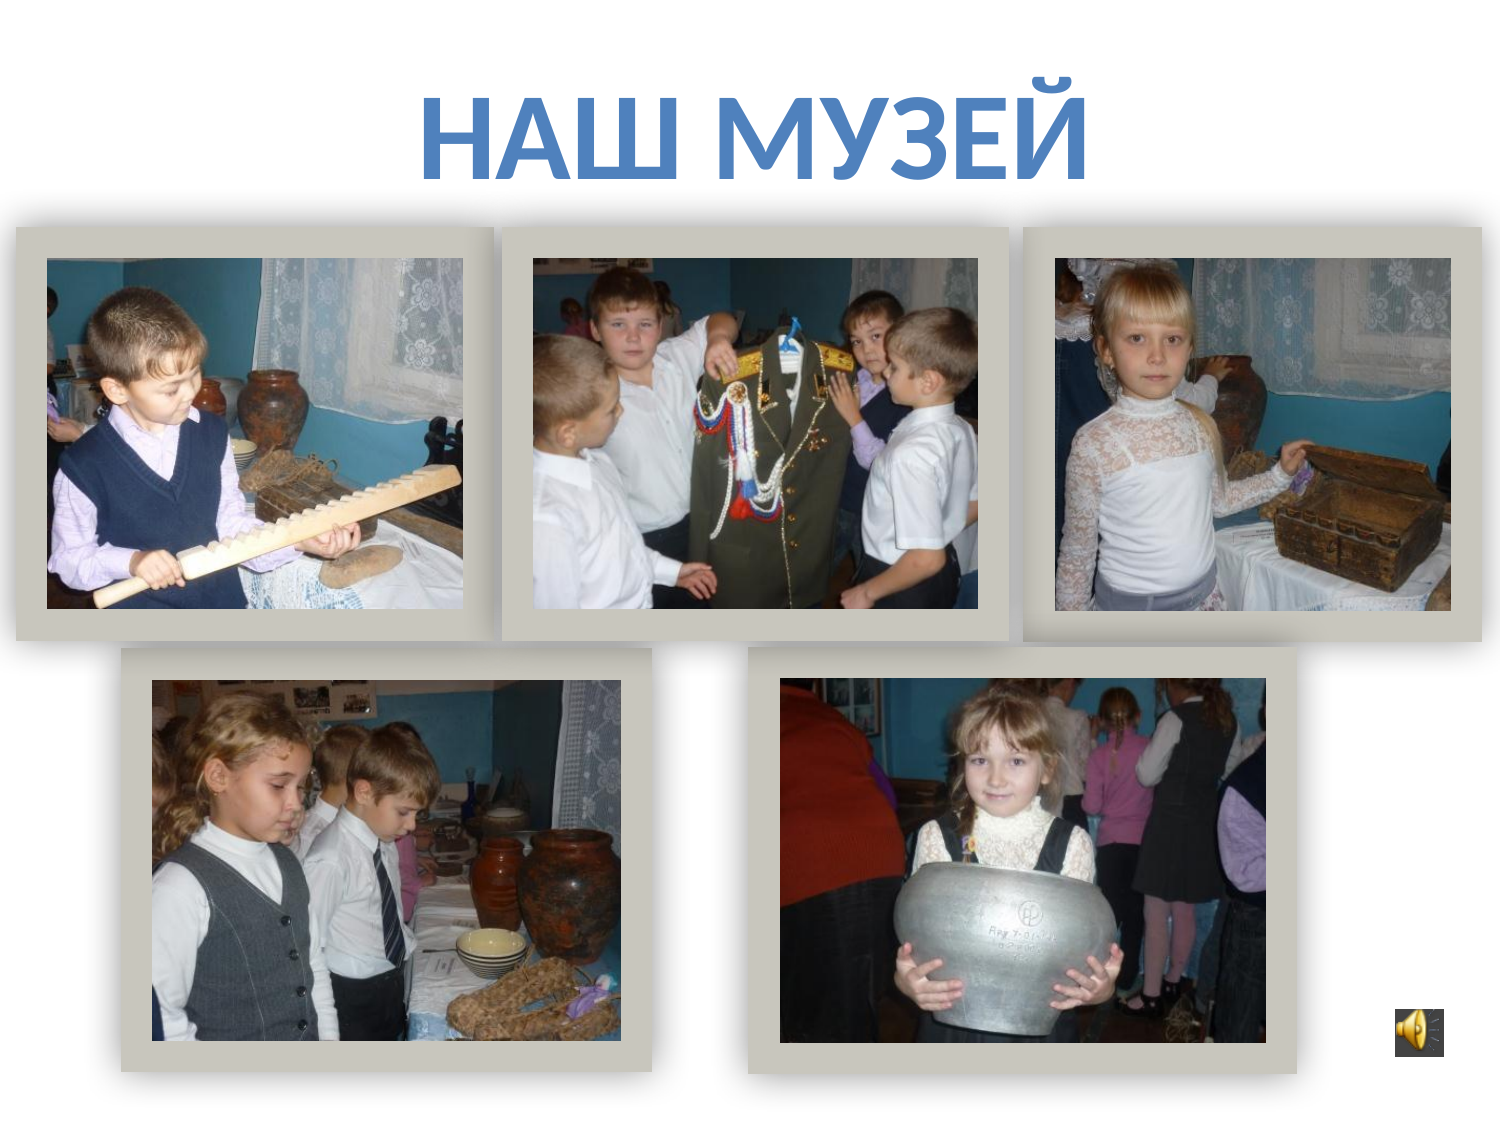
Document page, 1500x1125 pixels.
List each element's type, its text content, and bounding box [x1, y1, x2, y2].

text_box Наш музей [401, 46, 1108, 212]
picture [1054, 257, 1452, 612]
picture [532, 257, 978, 610]
picture [1394, 1007, 1445, 1059]
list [152, 679, 622, 1042]
picture [779, 678, 1266, 1044]
picture [46, 257, 464, 610]
